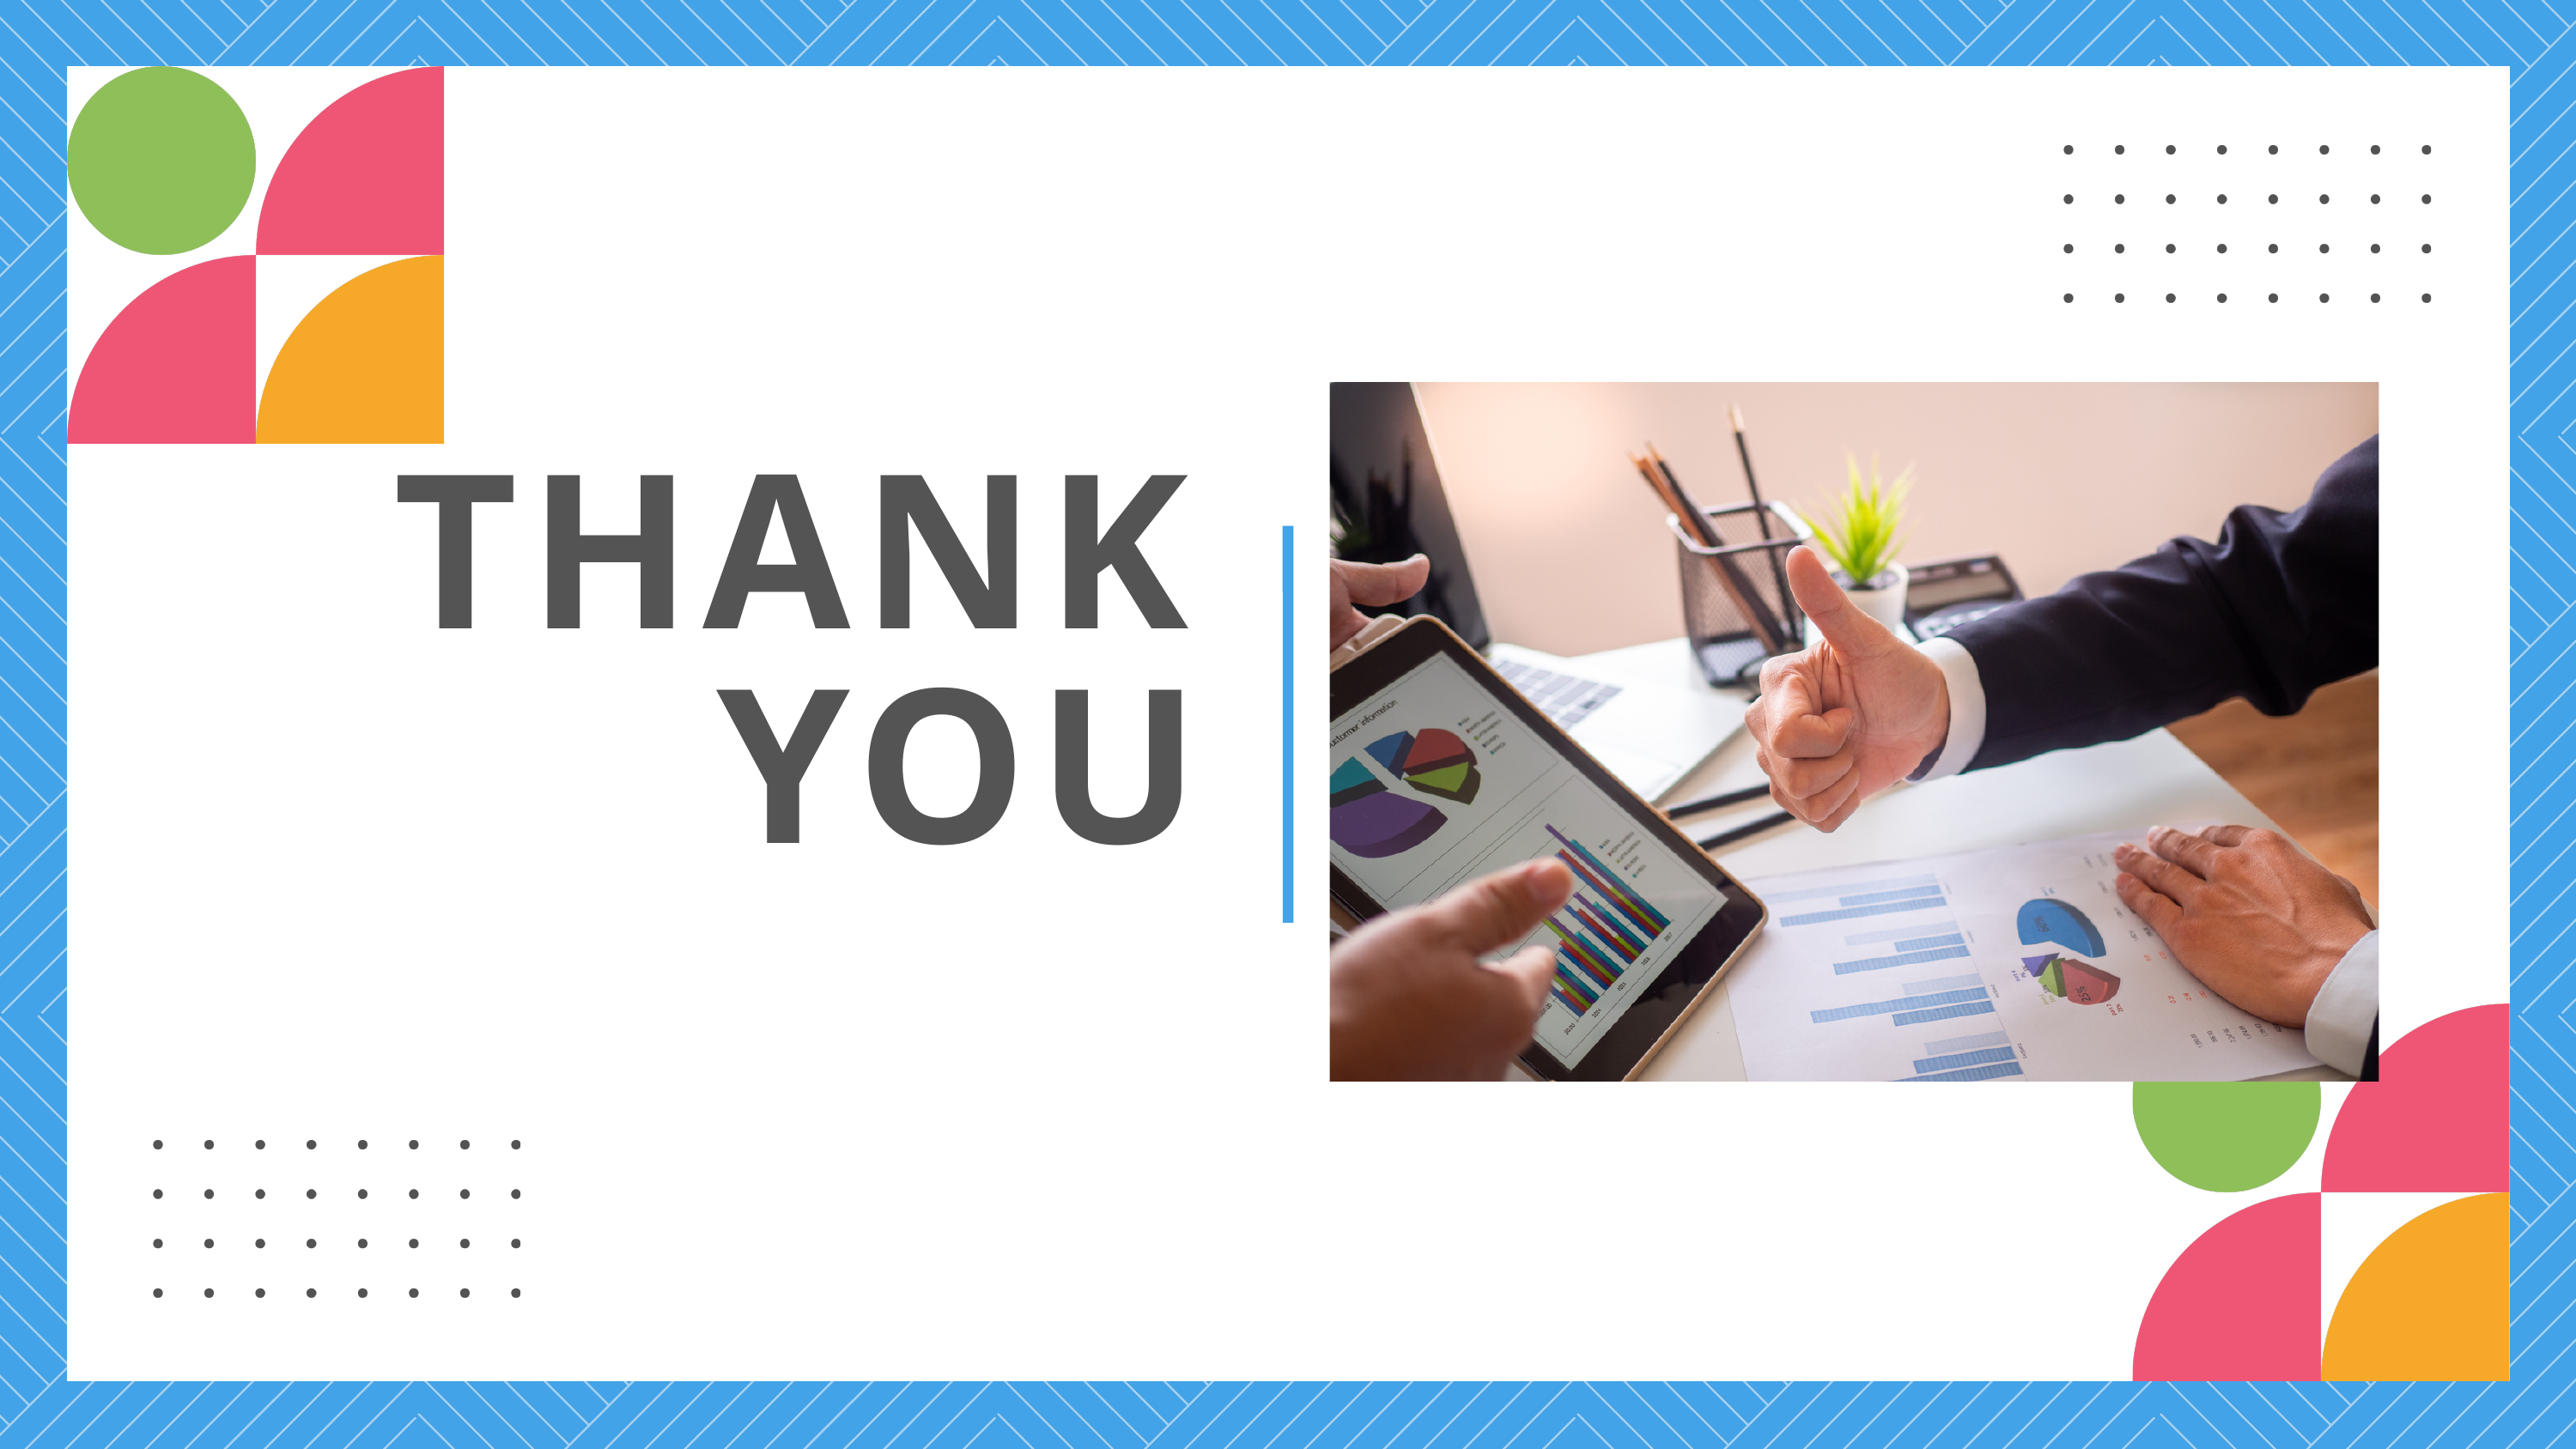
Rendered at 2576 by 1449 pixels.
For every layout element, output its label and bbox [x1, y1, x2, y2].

text_box [417, 0, 996, 63]
text_box [66, 66, 2510, 1381]
text_box [416, 1388, 996, 1449]
text_box [996, 1388, 1576, 1449]
text_box [2158, 0, 2576, 434]
text_box [996, 0, 1576, 63]
text_box [0, 0, 417, 435]
text_box [0, 435, 60, 1014]
text_box [1576, 0, 2156, 63]
text_box [2158, 1014, 2576, 1449]
text_box [0, 1014, 416, 1449]
text_box [2513, 434, 2576, 1014]
text_box [1576, 1388, 2156, 1449]
